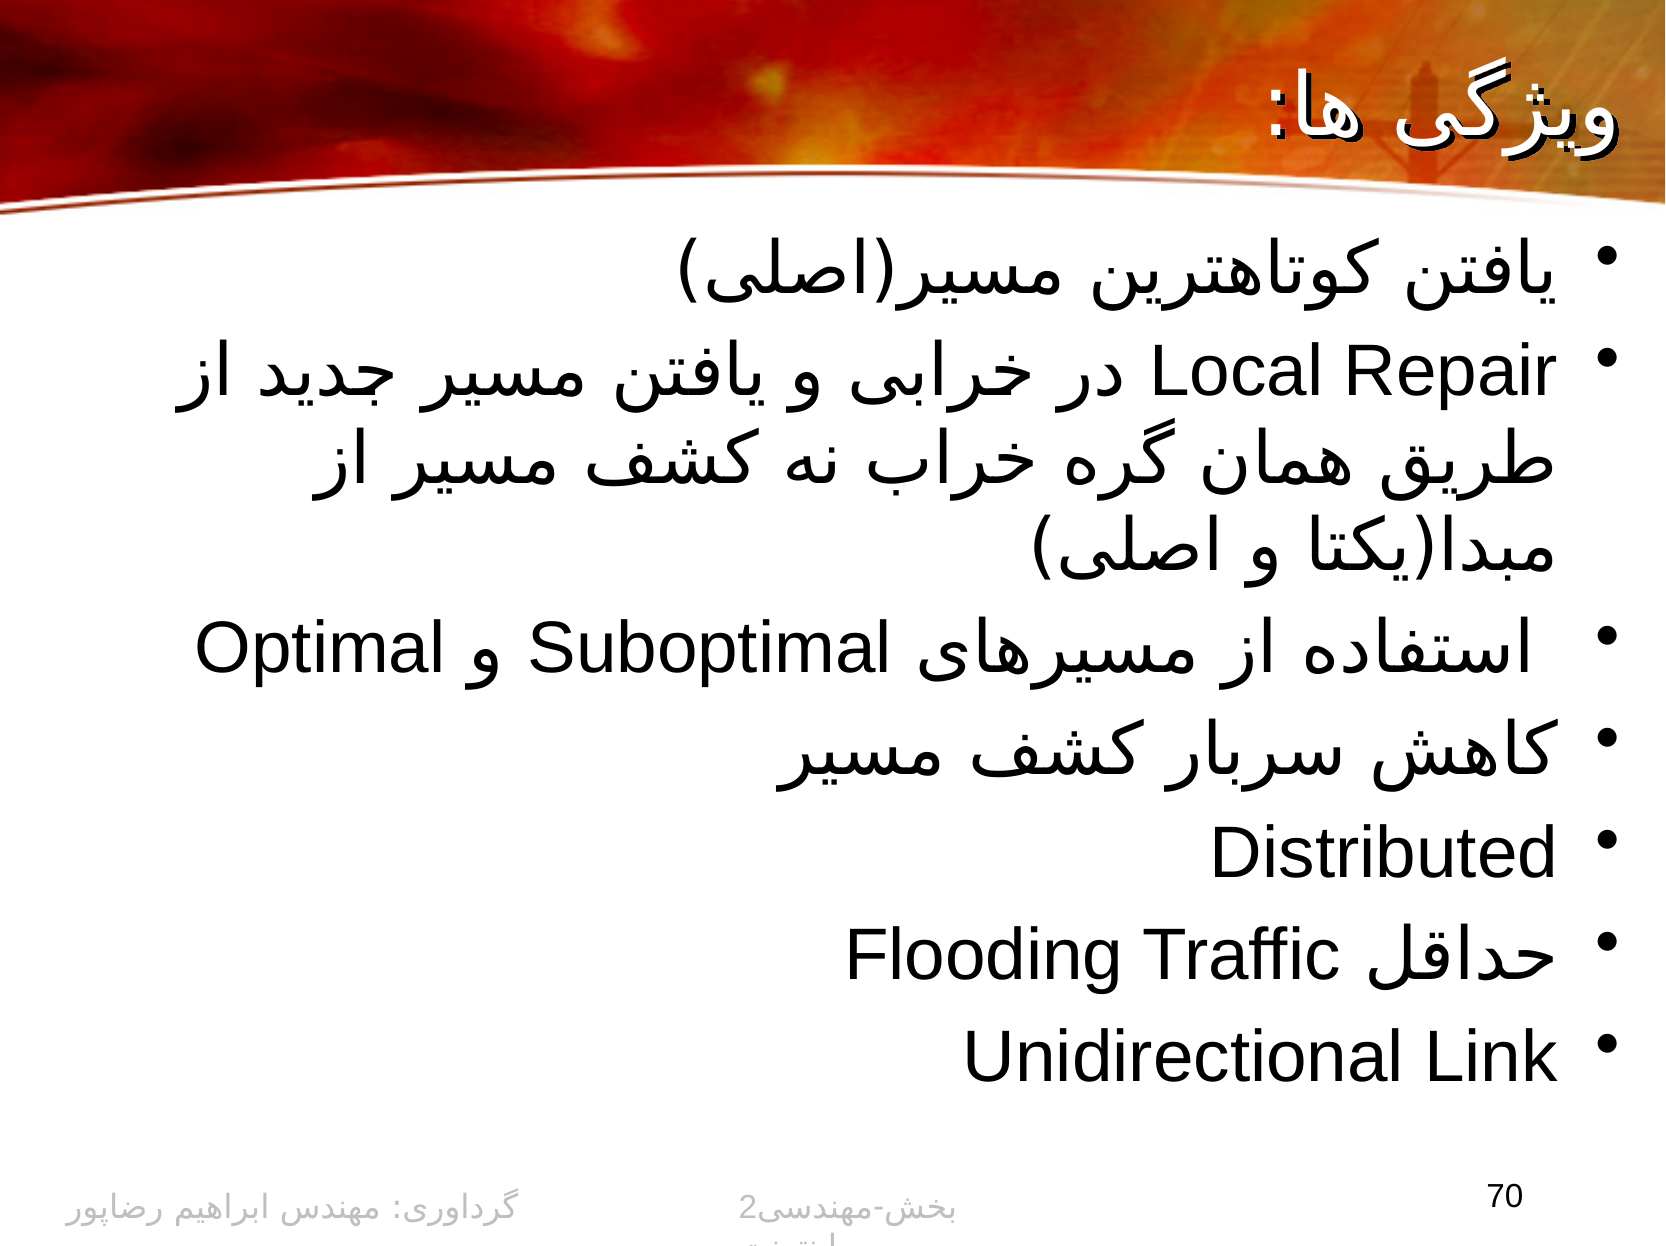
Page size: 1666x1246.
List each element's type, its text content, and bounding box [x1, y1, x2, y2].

list یافتن کوتاهترین مسیر(اصلی) Local Repair در خرابی و یافتن مسیر جدید از طریق همان گره خراب نه کشف مسیر از مبدا(یکتا و اصلی) استفاده از مسیرهای Suboptimal و Optimal کاهش سربار کشف مسیر Distributed حداقل Flooding Traffic Unidirectional Link [24, 212, 1638, 1107]
slide_number 70 [1193, 1165, 1541, 1246]
title ویژگی ها: [24, 12, 1638, 188]
footer گرداوری: مهندس ابراهیم رضاپور [29, 1177, 557, 1246]
picture [0, 0, 1666, 1246]
slide_number 2بخش-مهندسی اینترنت [721, 1177, 1069, 1246]
